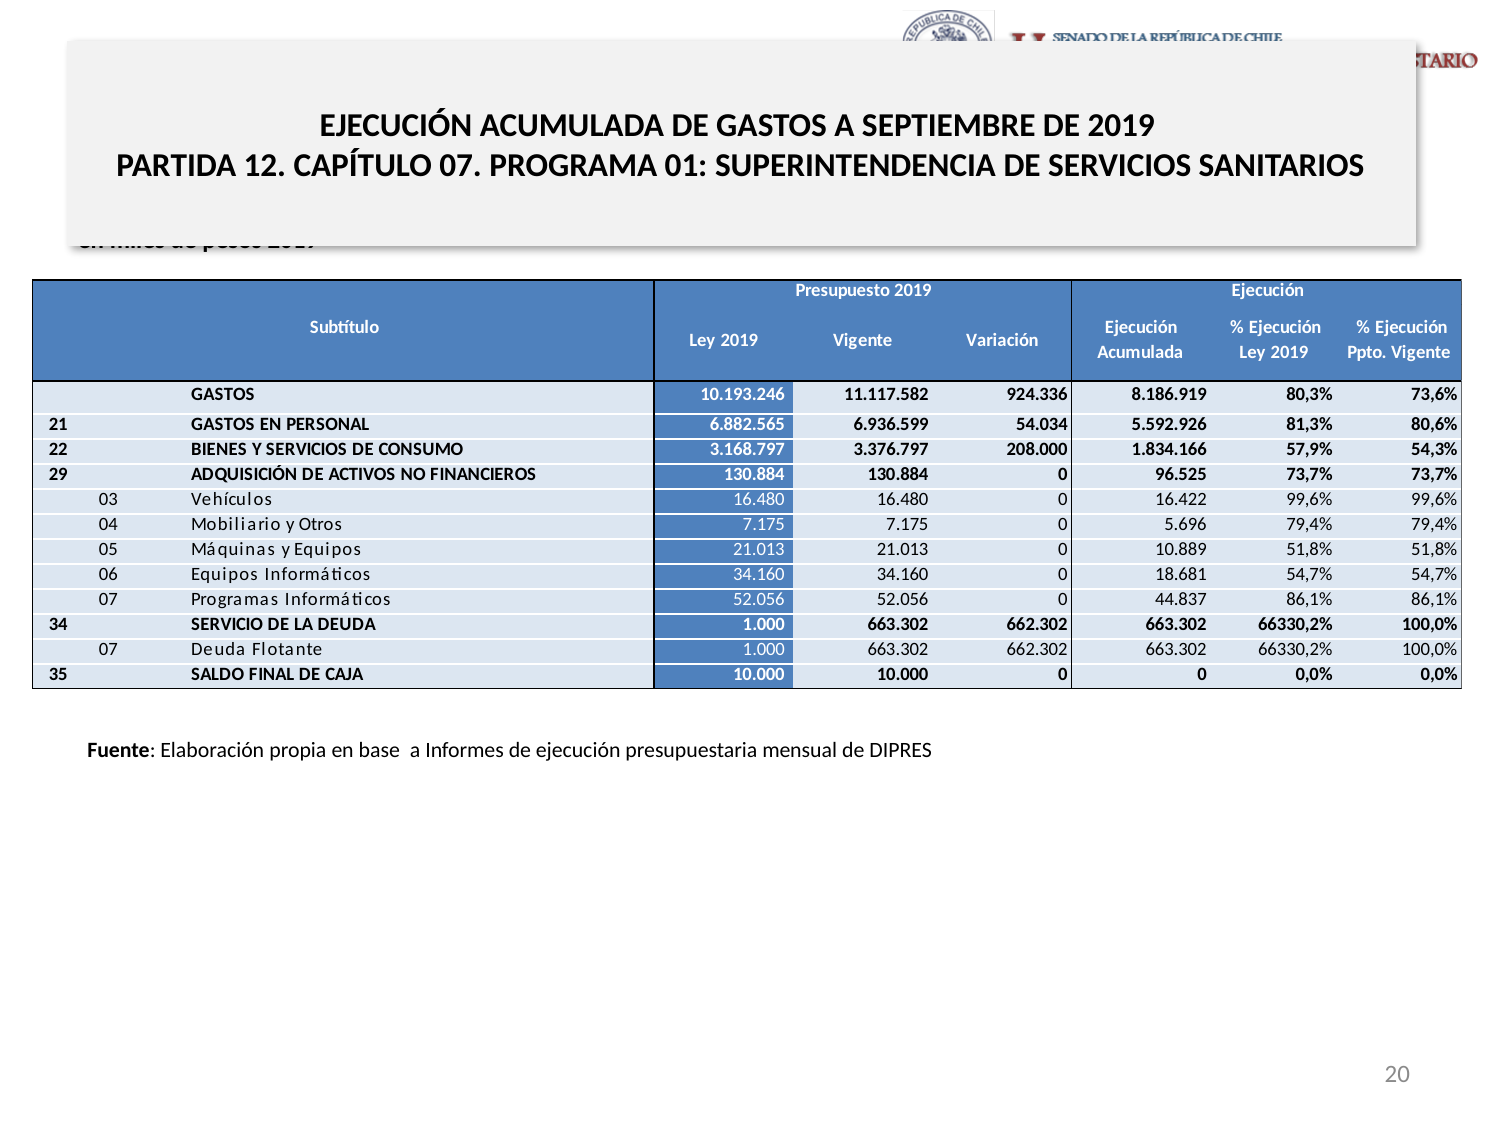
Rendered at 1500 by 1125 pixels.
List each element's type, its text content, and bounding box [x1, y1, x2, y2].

picture [31, 278, 1464, 691]
text_box en miles de pesos 2019 [63, 216, 1414, 277]
footer Fuente: Elaboración propia en base a Informes de ejecución presupuestaria mensual de DIPRES [72, 727, 1423, 764]
slide_number 20 [1074, 1042, 1425, 1103]
picture [902, 6, 1500, 120]
title EJECUCIÓN ACUMULADA DE GASTOS A SEPTIEMBRE DE 2019 PARTIDA 12. CAPÍTULO 07. PROGRAMA 01: SUPERINTENDENCIA DE SERVICIOS SANITARIOS [67, 41, 1415, 246]
